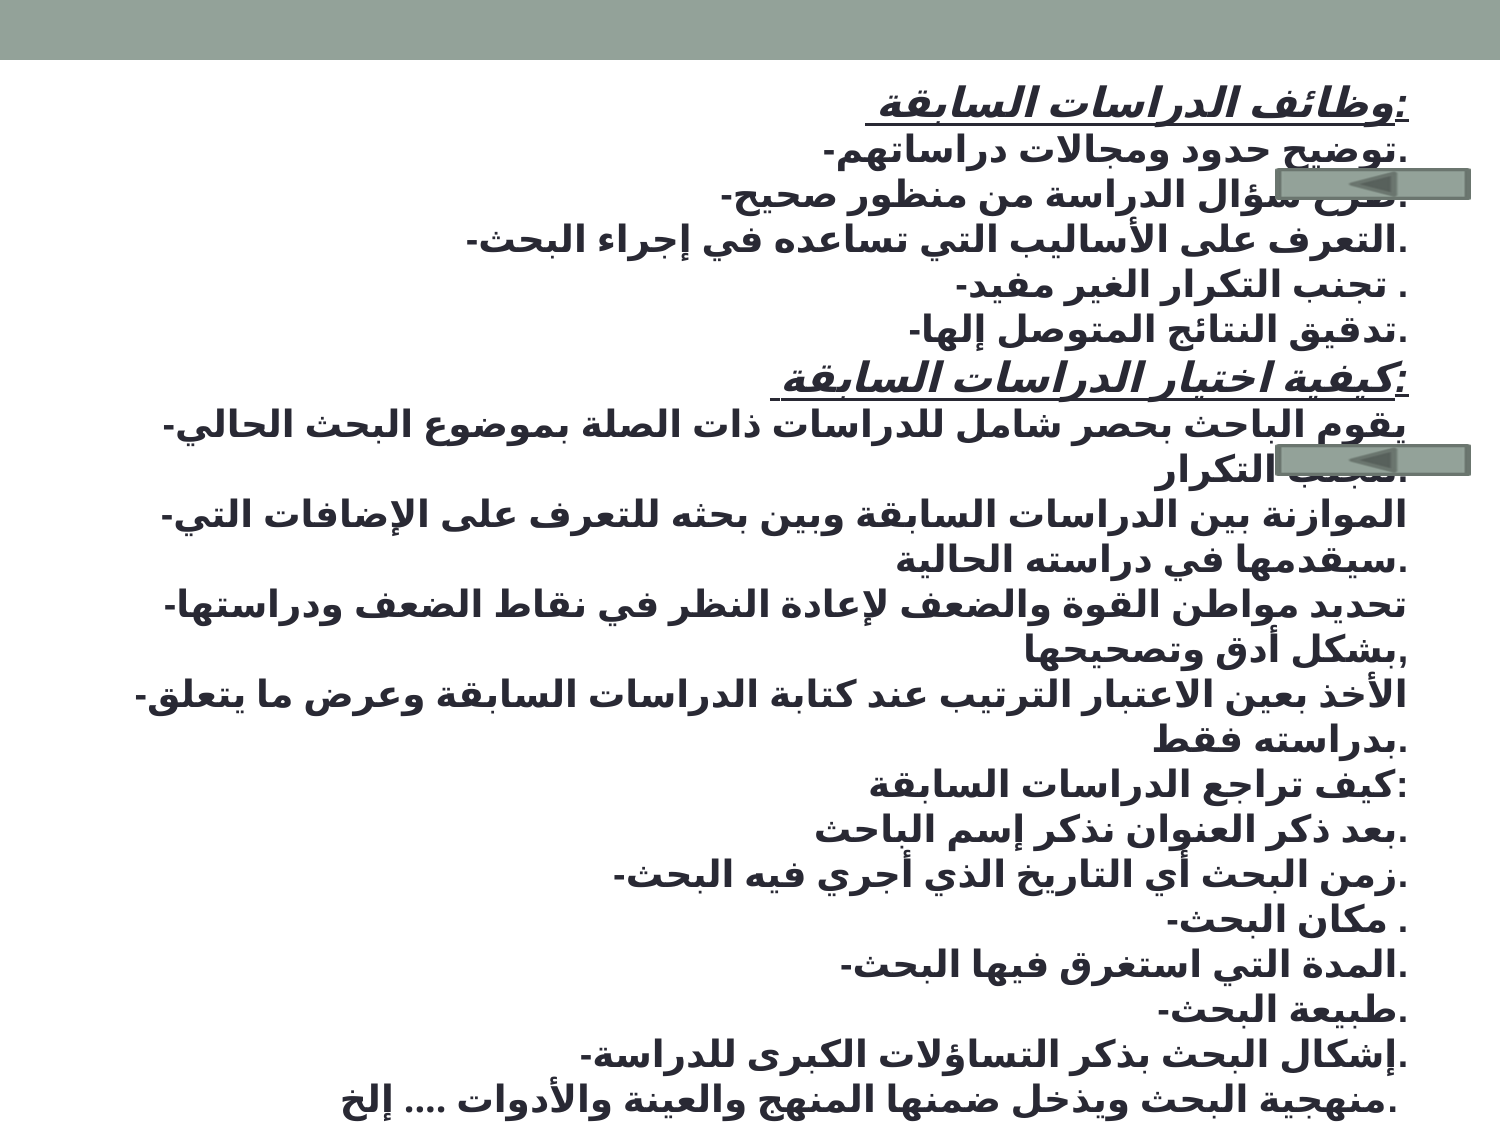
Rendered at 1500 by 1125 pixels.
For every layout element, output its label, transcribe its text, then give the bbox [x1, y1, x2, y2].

text_box وظائف الدراسات السابقة: -توضيح حدود ومجالات دراساتهم. -طرح سؤال الدراسة من منظور صحيح. -التعرف على الأساليب التي تساعده في إجراء البحث. -تجنب التكرار الغير مفيد . -تدقيق النتائج المتوصل إلها. كيفية اختيار الدراسات السابقة: -يقوم الباحث بحصر شامل للدراسات ذات الصلة بموضوع البحث الحالي لتجنب التكرار. -الموازنة بين الدراسات السابقة وبين بحثه للتعرف على الإضافات التي سيقدمها في دراسته الحالية. -تحديد مواطن القوة والضعف لإعادة النظر في نقاط الضعف ودراستها بشكل أدق وتصحيحها, -الأخذ بعين الاعتبار الترتيب عند كتابة الدراسات السابقة وعرض ما يتعلق بدراسته فقط. كيف تراجع الدراسات السابقة: بعد ذكر العنوان نذكر إسم الباحث. -زمن البحث أي التاريخ الذي أجري فيه البحث. -مكان البحث . -المدة التي استغرق فيها البحث. -طبيعة البحث. -إشكال البحث بذكر التساؤلات الكبرى للدراسة. منهجية البحث ويذخل ضمنها المنهج والعينة والأدوات .... إلخ. [27, 111, 1473, 1085]
picture [1275, 168, 1471, 201]
picture [1275, 444, 1471, 476]
